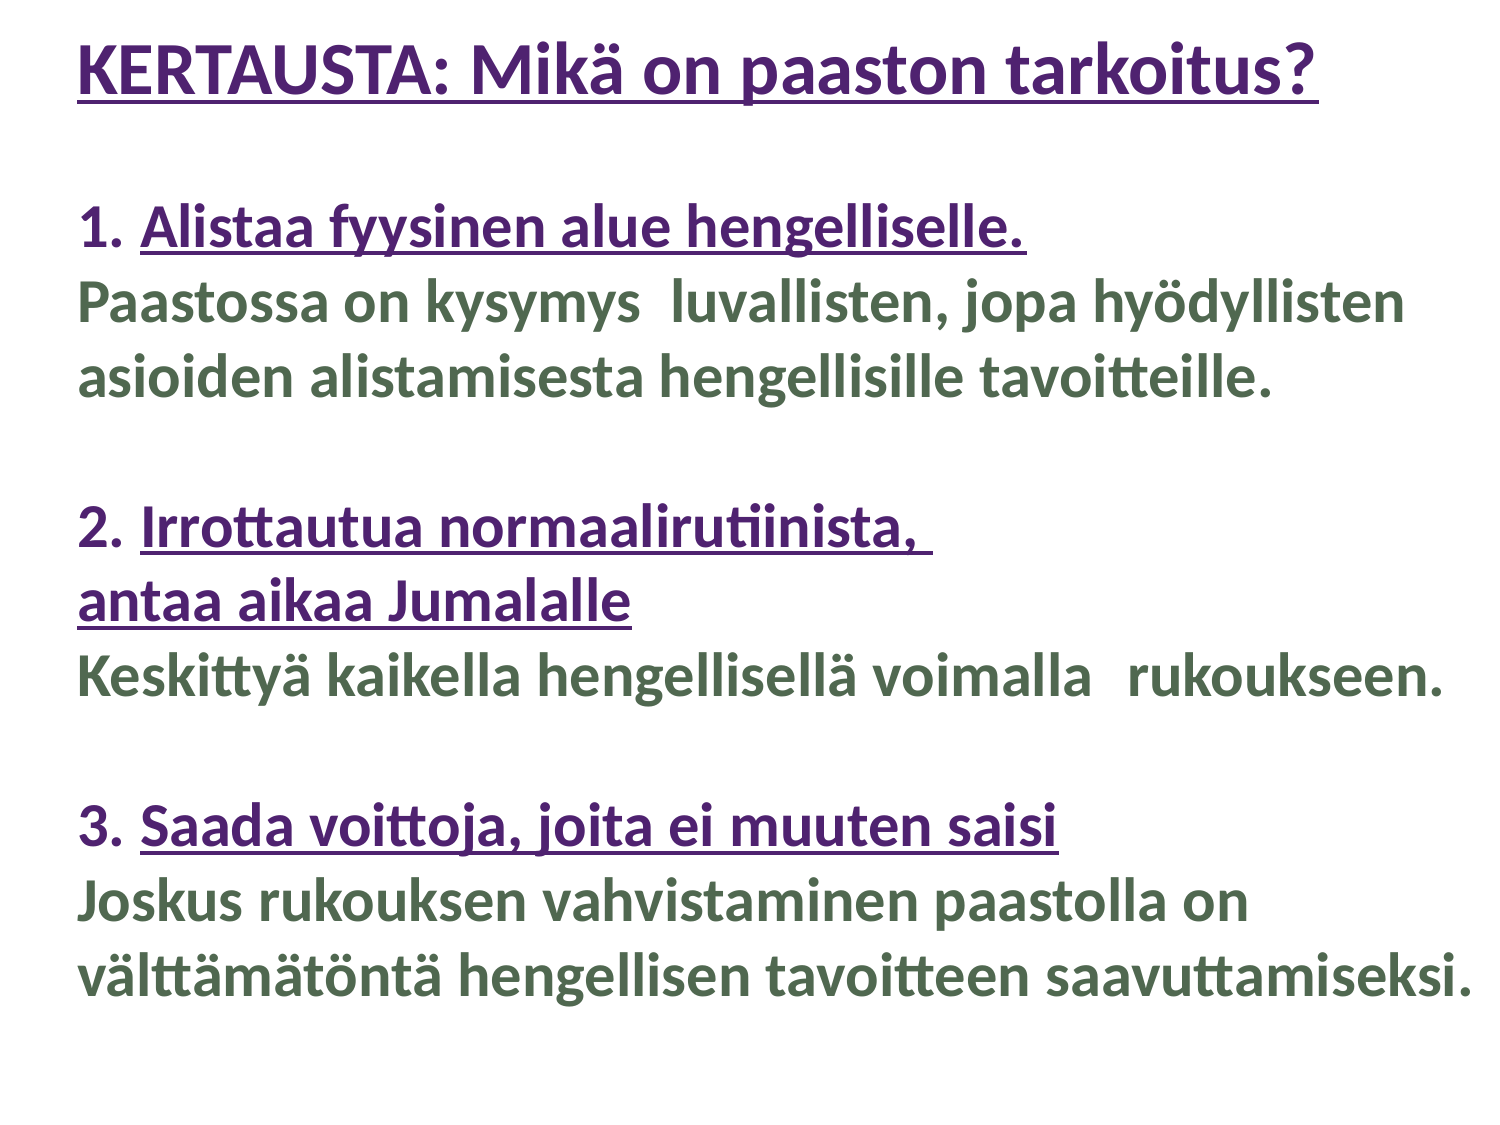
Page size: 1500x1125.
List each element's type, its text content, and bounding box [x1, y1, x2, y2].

text_box KERTAUSTA: Mikä on paaston tarkoitus? 1. Alistaa fyysinen alue hengelliselle. Paastossa on kysymys luvallisten, jopa hyödyllisten asioiden alistamisesta hengellisille tavoitteille. 2. Irrottautua normaalirutiinista, antaa aikaa Jumalalle Keskittyä kaikella hengellisellä voimalla rukoukseen. 3. Saada voittoja, joita ei muuten saisi Joskus rukouksen vahvistaminen paastolla on välttämätöntä hengellisen tavoitteen saavuttamiseksi. [62, 12, 1500, 1017]
